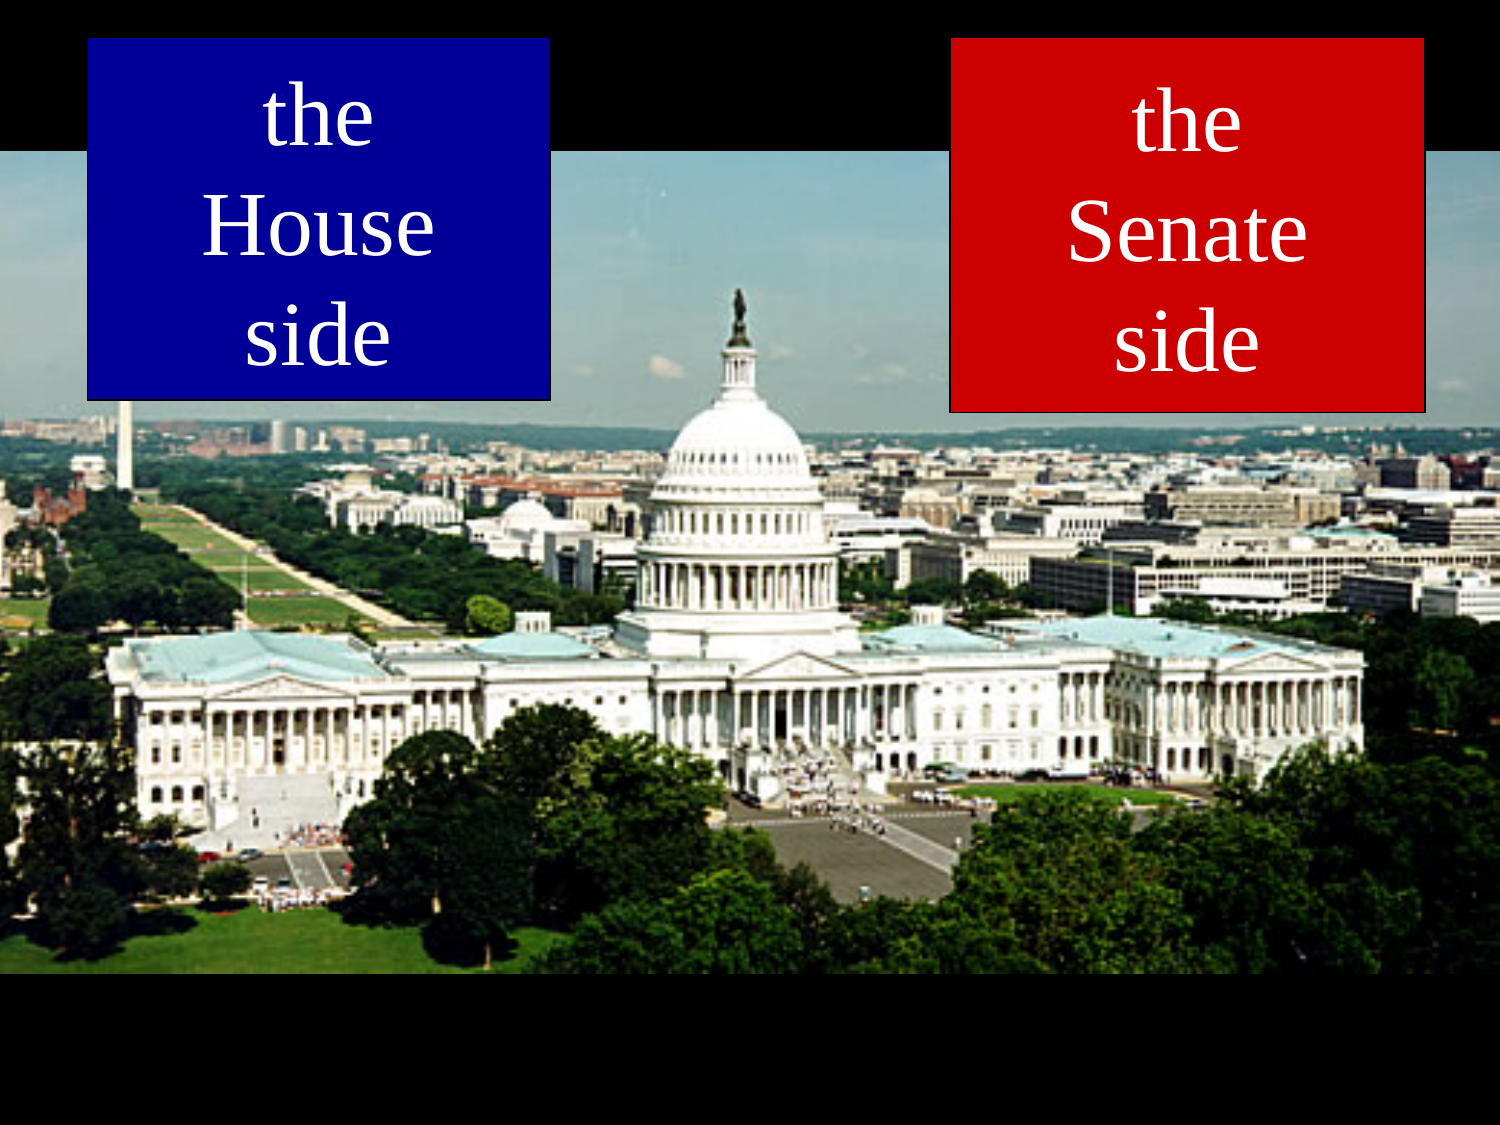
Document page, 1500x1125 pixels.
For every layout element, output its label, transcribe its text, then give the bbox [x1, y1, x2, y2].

text_box the House side [87, 37, 550, 149]
picture [0, 151, 1500, 974]
text_box the Senate side [950, 37, 1425, 149]
